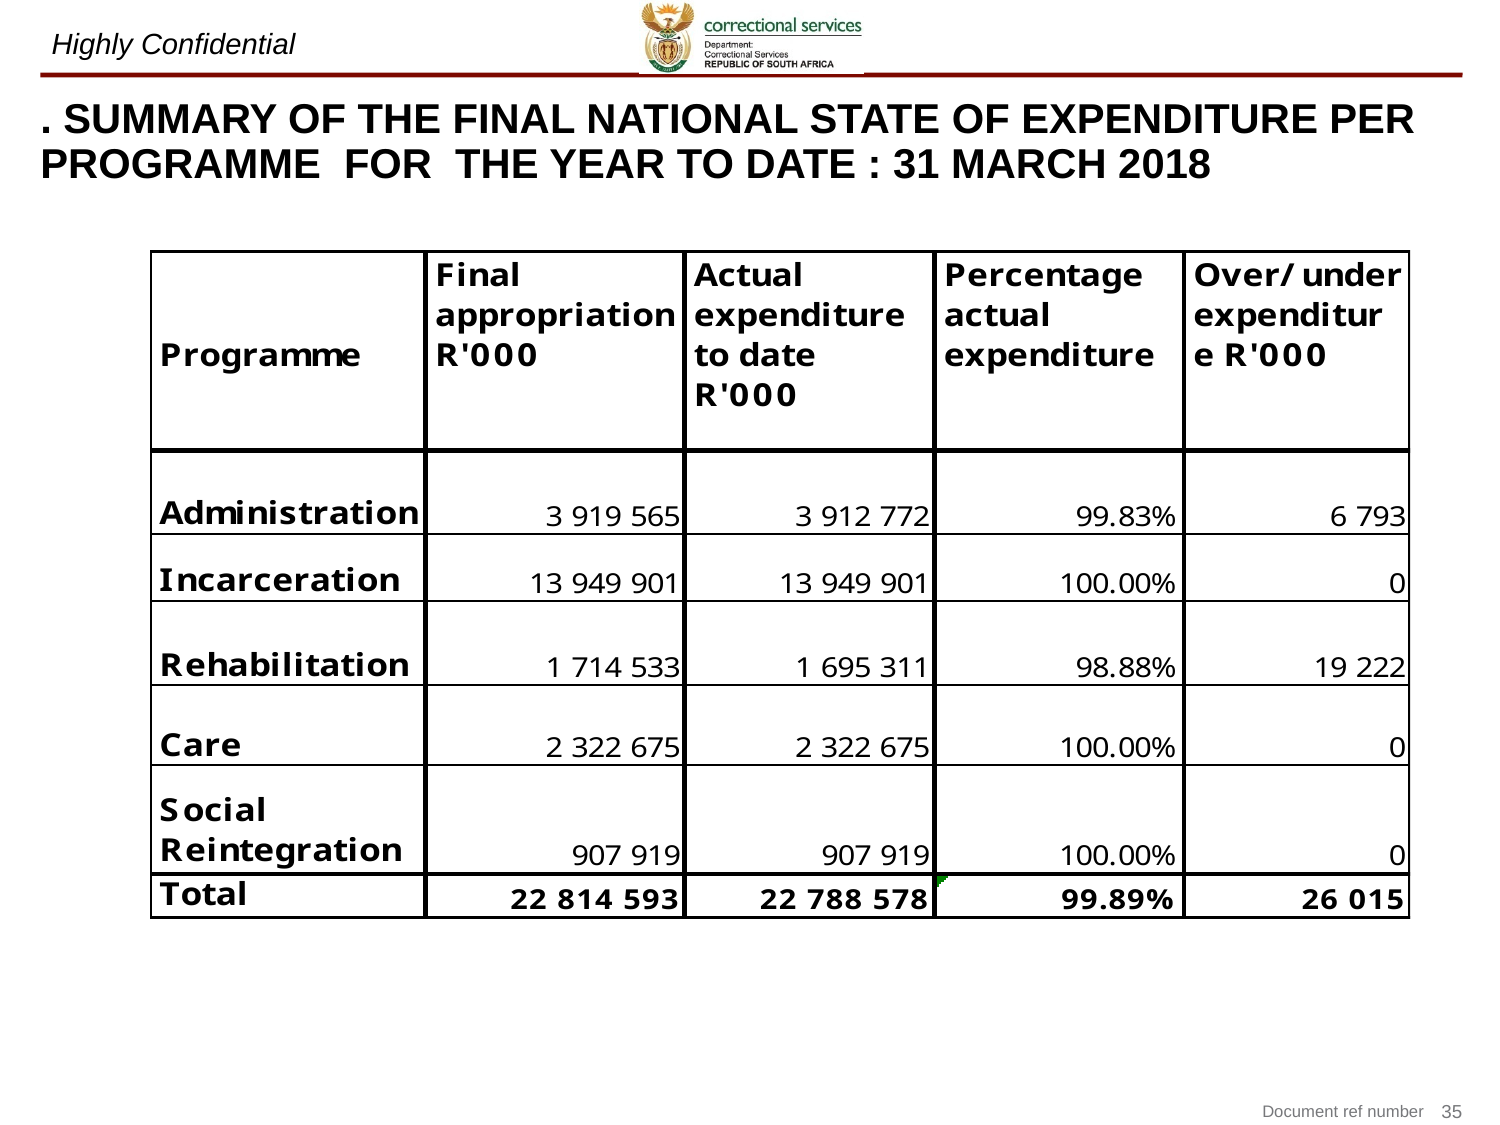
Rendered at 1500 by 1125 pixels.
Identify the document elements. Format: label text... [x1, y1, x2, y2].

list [149, 250, 1413, 921]
title . SUMMARY OF THE FINAL NATIONAL STATE OF EXPENDITURE PER PROGRAMME FOR THE YEAR TO DATE : 31 MARCH 2018 [39, 97, 1460, 235]
picture [639, 0, 864, 74]
